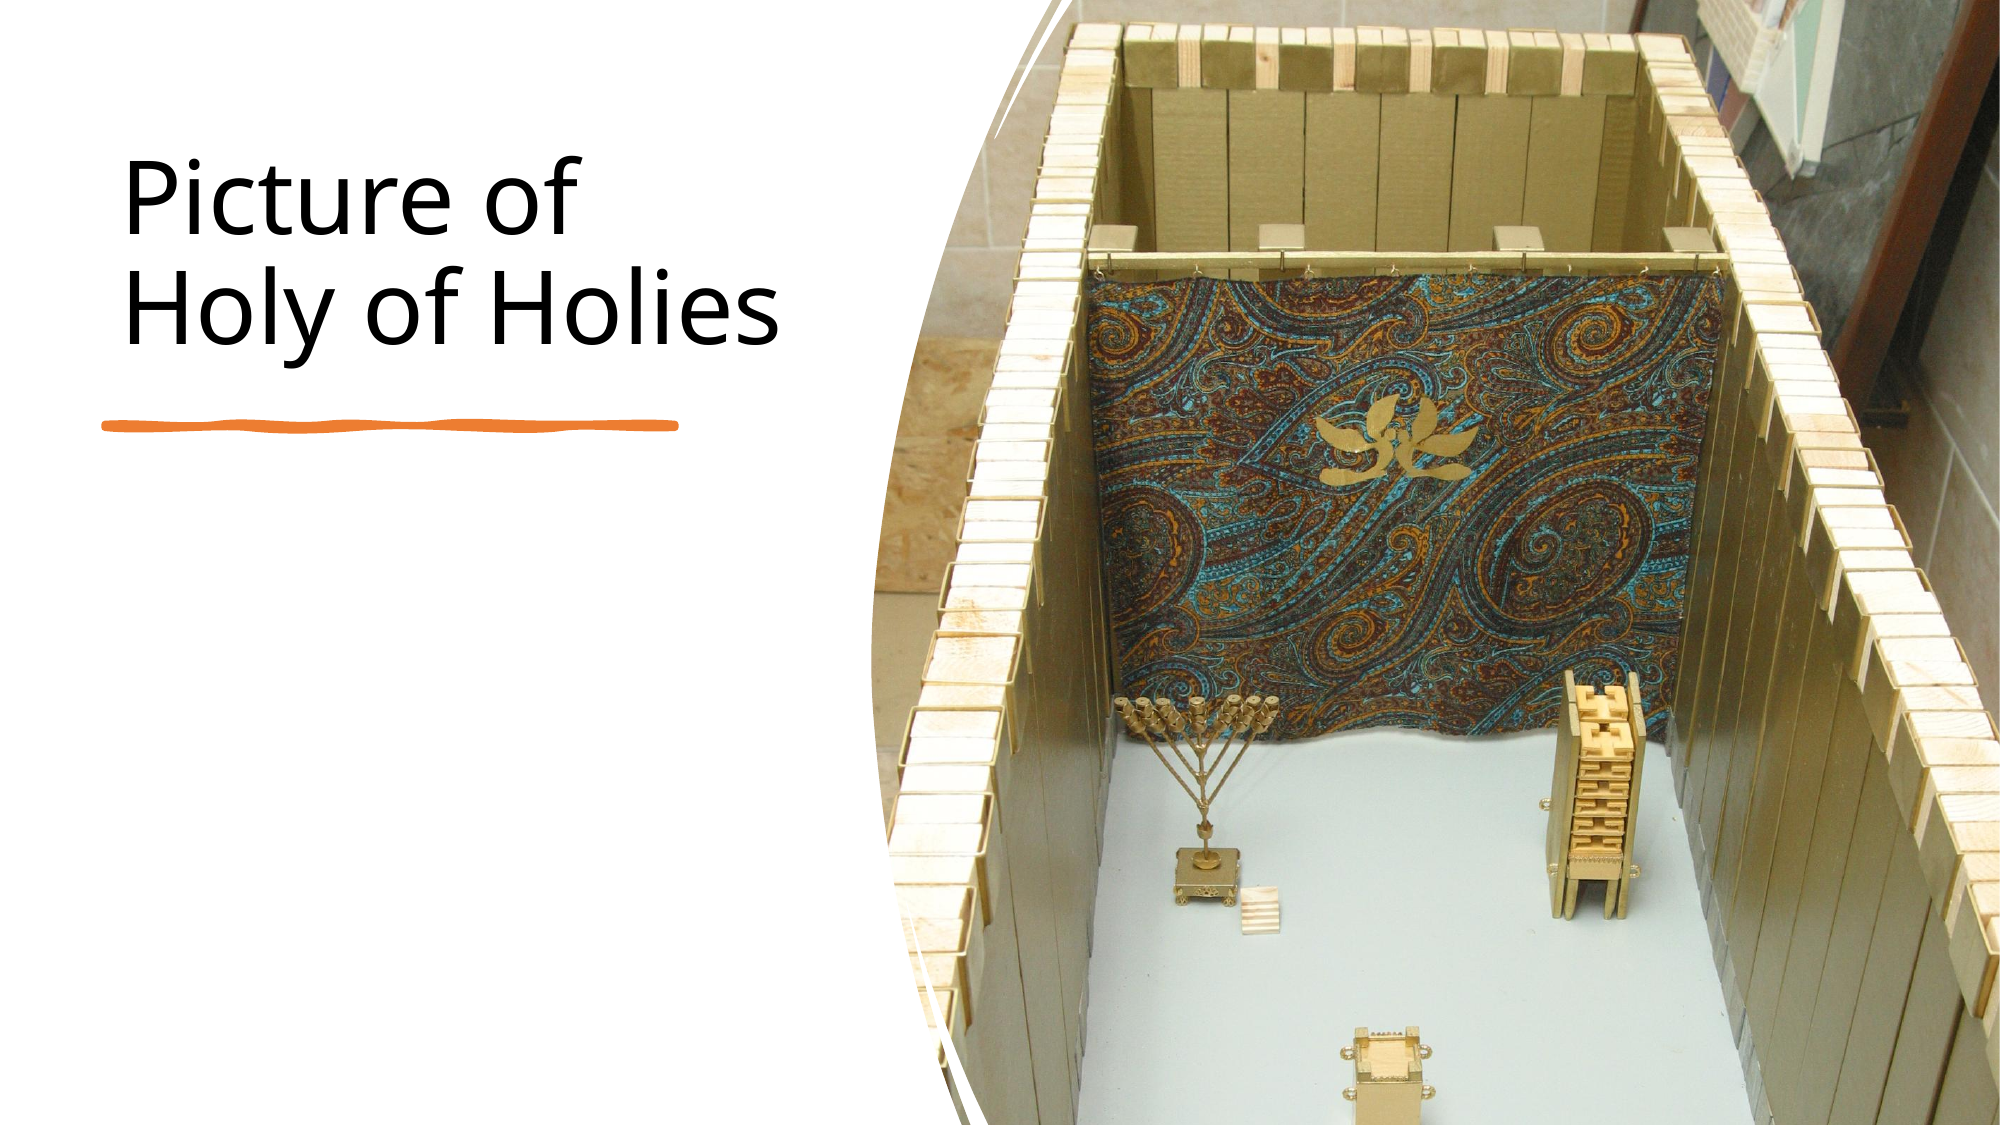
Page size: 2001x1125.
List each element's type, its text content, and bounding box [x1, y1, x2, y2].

title Picture of Holy of Holies [105, 53, 822, 375]
text_box [0, 0, 871, 1125]
picture [871, 0, 2000, 1125]
text_box [103, 421, 676, 431]
